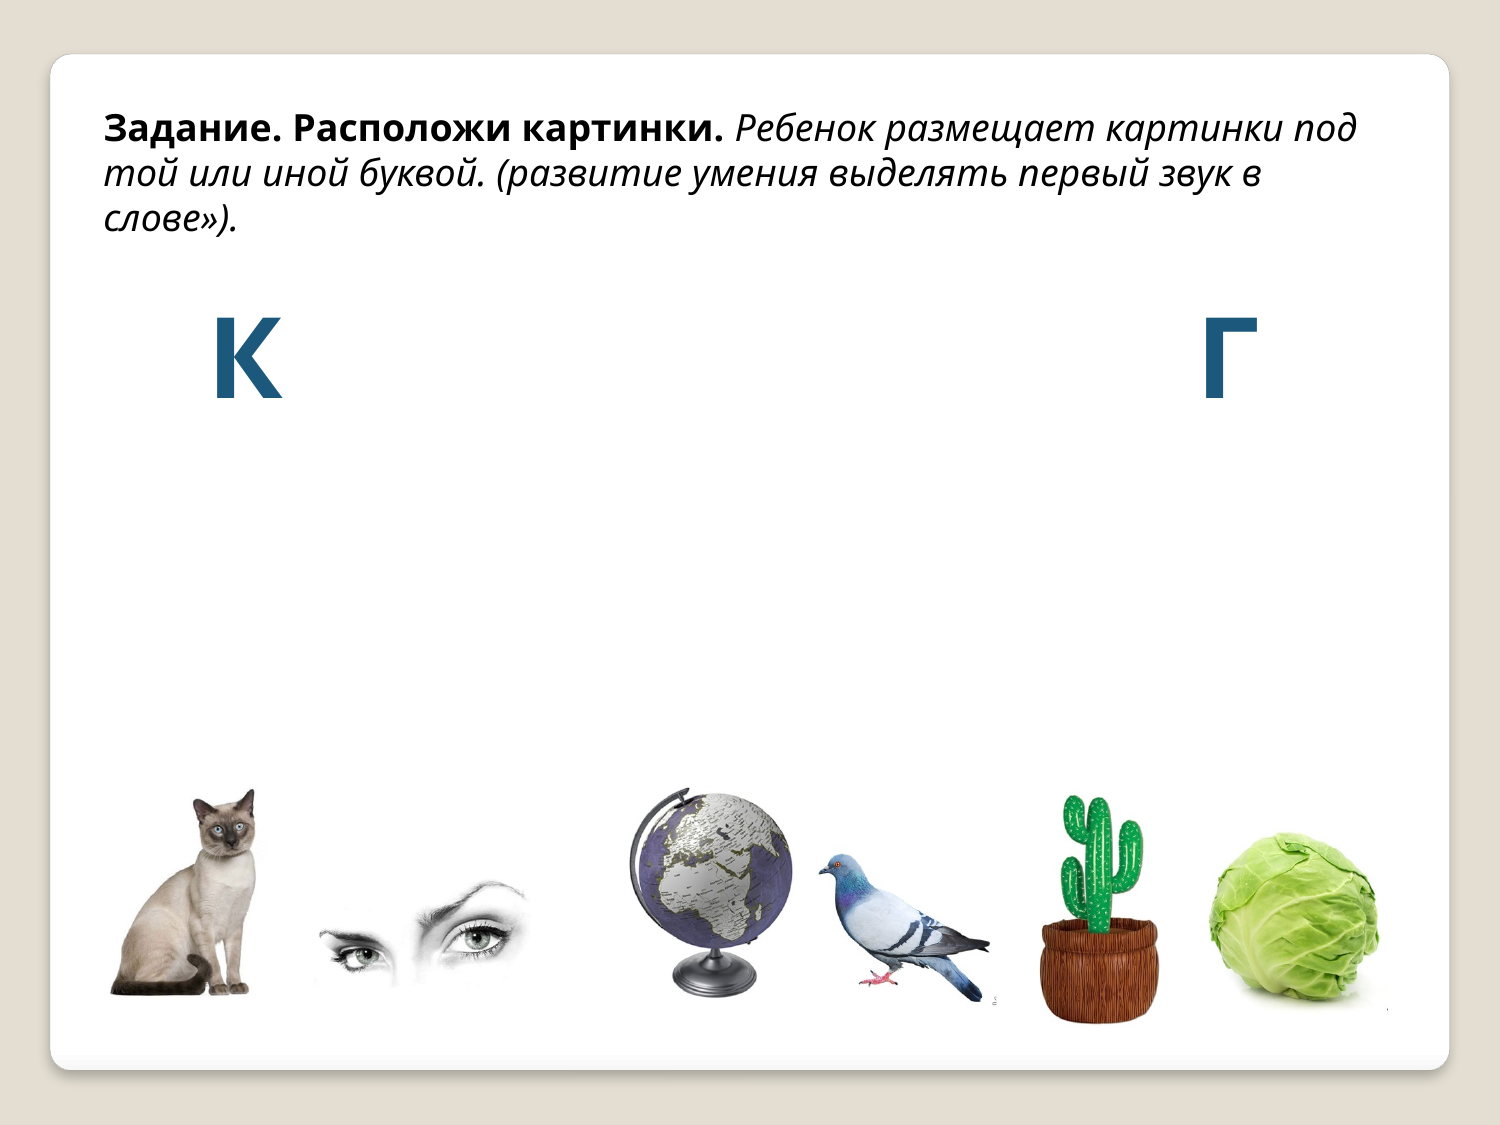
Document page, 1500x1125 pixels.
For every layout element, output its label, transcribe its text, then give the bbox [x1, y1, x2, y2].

picture [104, 778, 269, 1002]
text_box Г [1180, 278, 1275, 429]
text_box К [192, 278, 299, 429]
picture [619, 785, 997, 1010]
picture [1021, 787, 1177, 1033]
picture [1202, 822, 1389, 1017]
picture [304, 872, 545, 994]
text_box Задание. Расположи картинки. Ребенок размещает картинки под той или иной буквой. (развитие умения выделять первый звук в слове»). [88, 96, 1424, 247]
